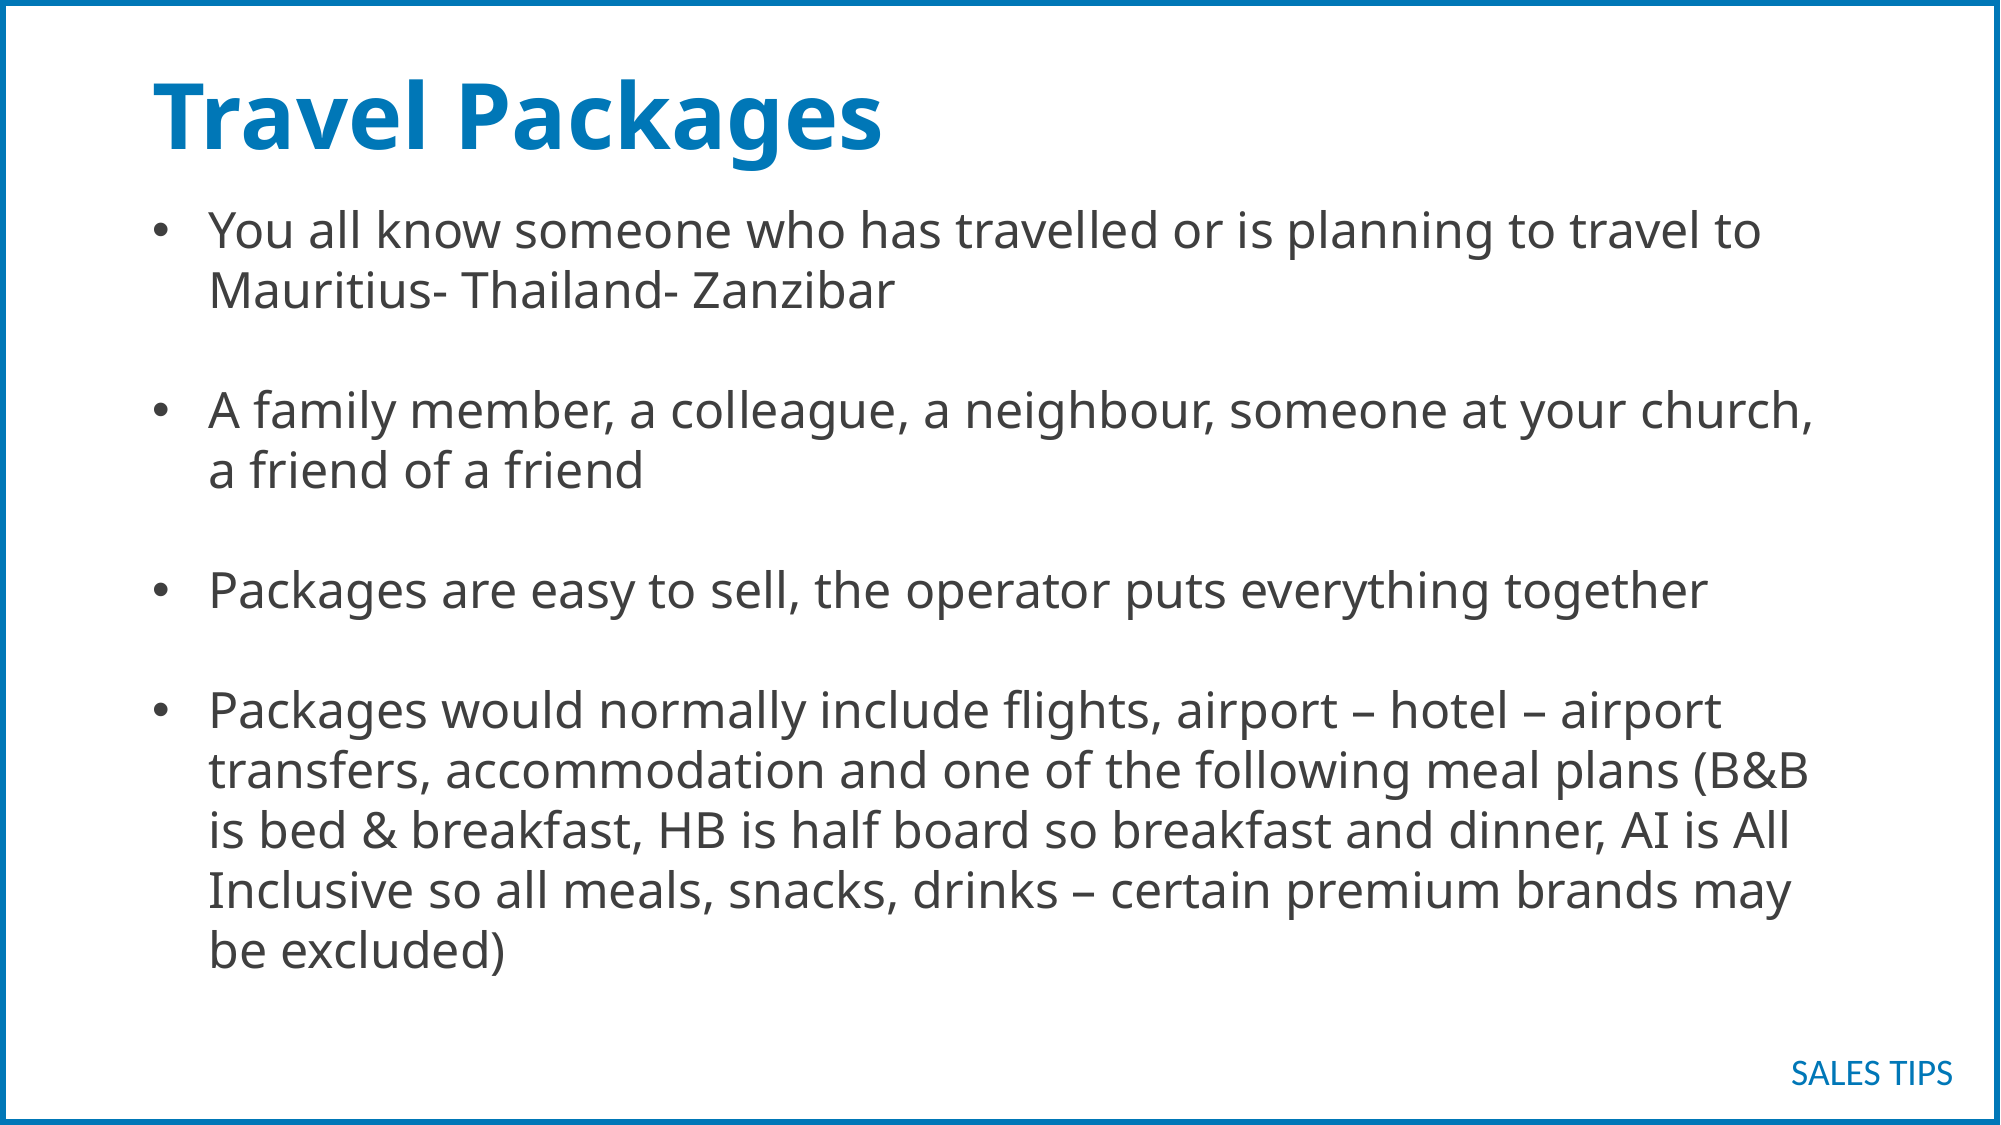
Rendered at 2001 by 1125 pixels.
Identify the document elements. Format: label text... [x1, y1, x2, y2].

text_box SALES TIPS [1776, 1040, 1969, 1101]
text_box [0, 0, 2000, 1125]
